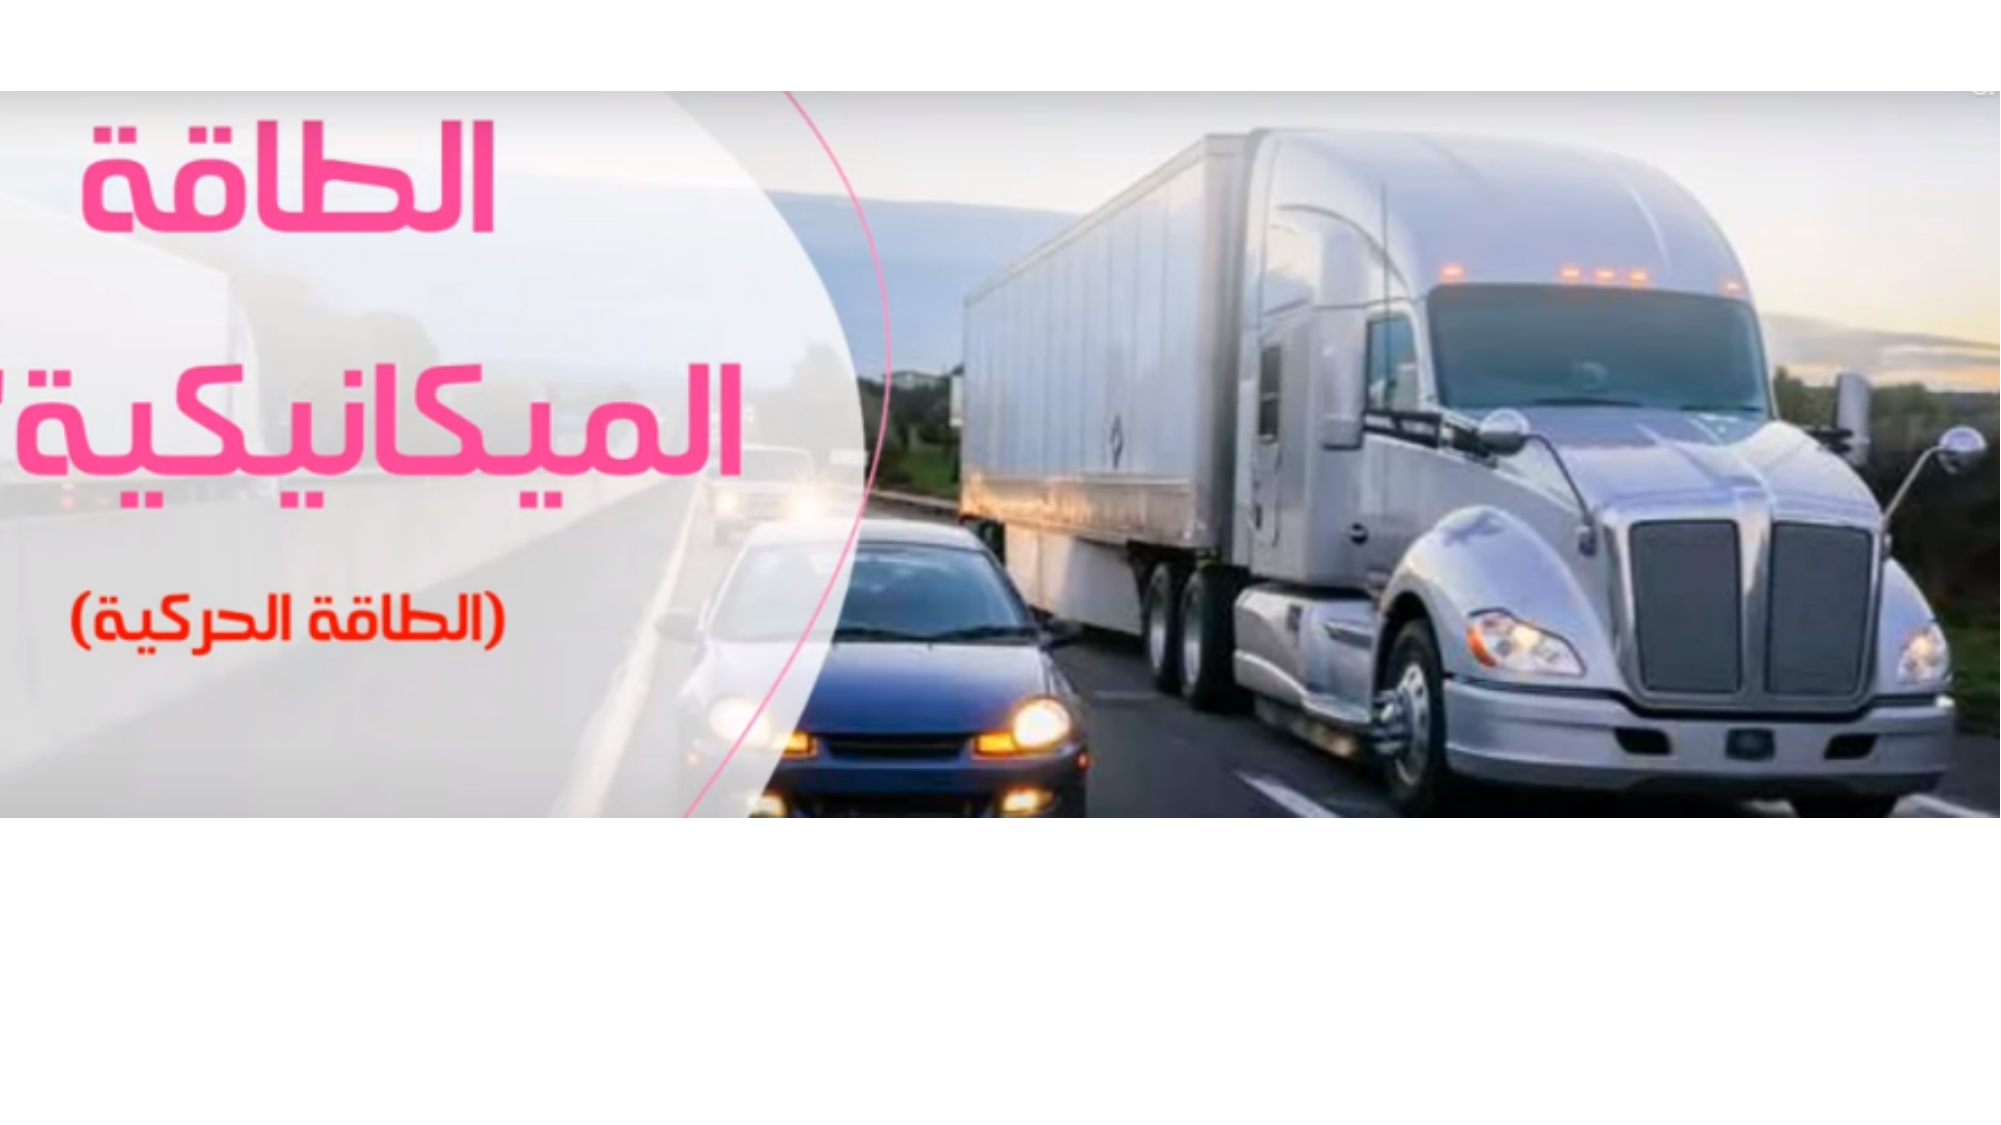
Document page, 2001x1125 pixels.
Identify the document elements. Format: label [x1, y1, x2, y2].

picture [0, 91, 2000, 818]
